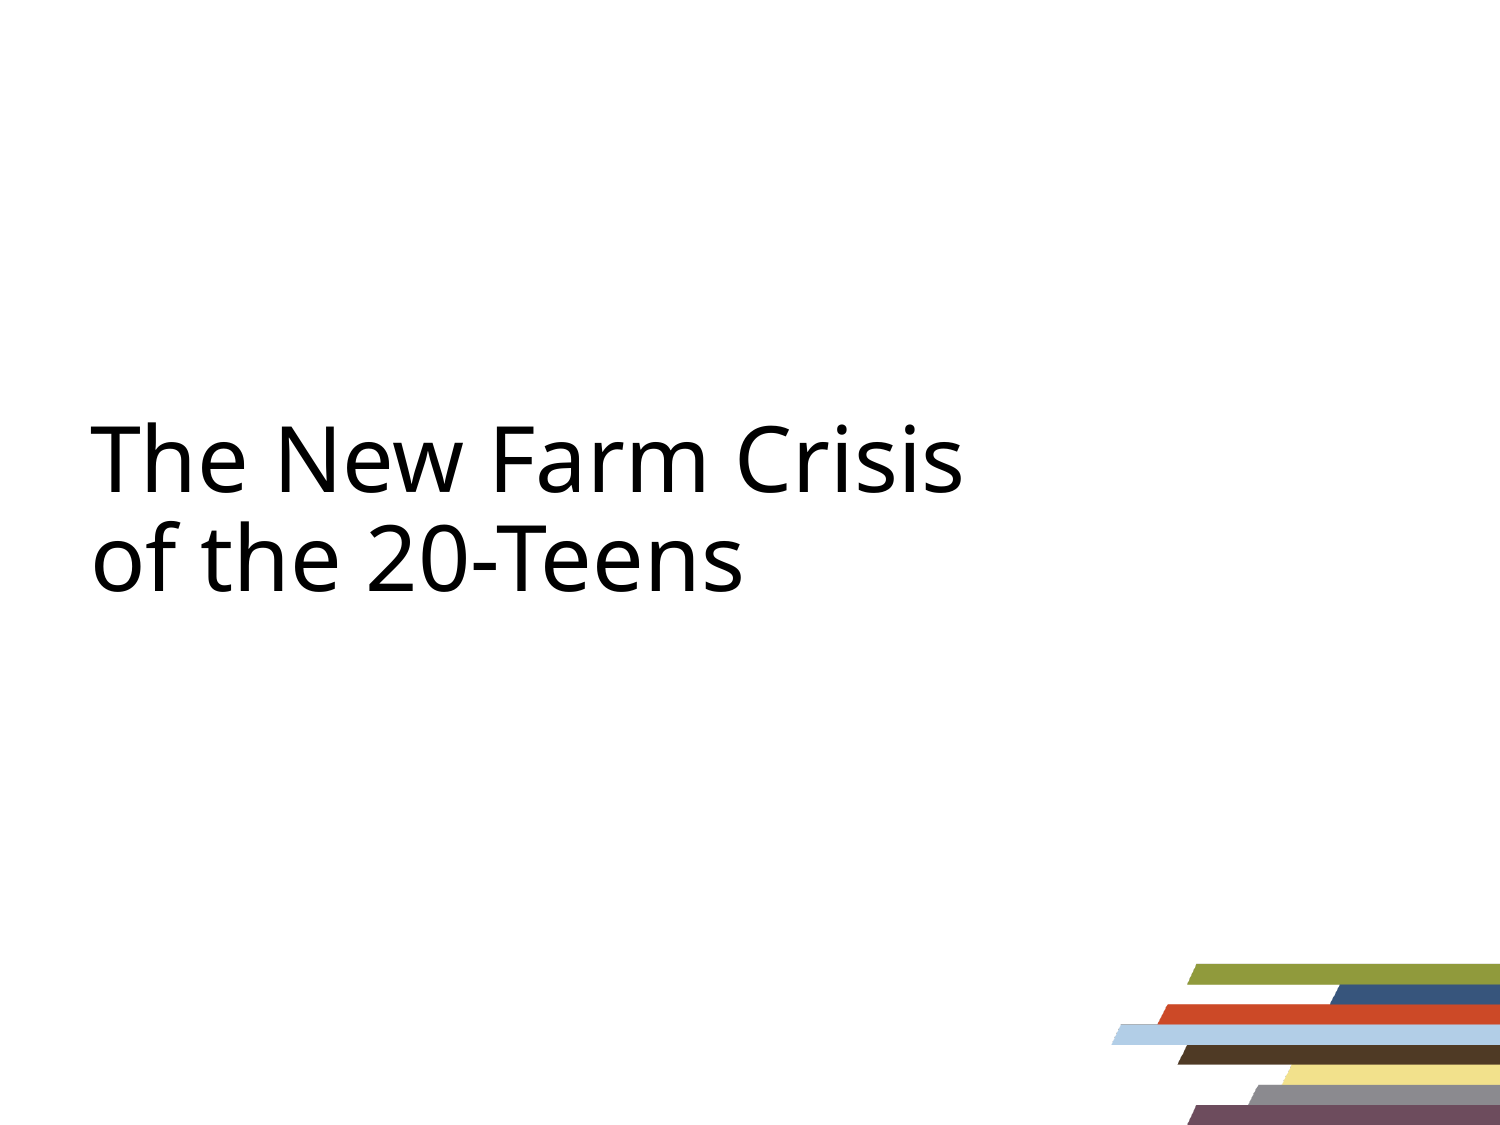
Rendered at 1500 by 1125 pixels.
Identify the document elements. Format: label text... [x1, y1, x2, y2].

picture [1091, 908, 1500, 1125]
title The New Farm Crisis of the 20-Teens [75, 224, 1425, 800]
